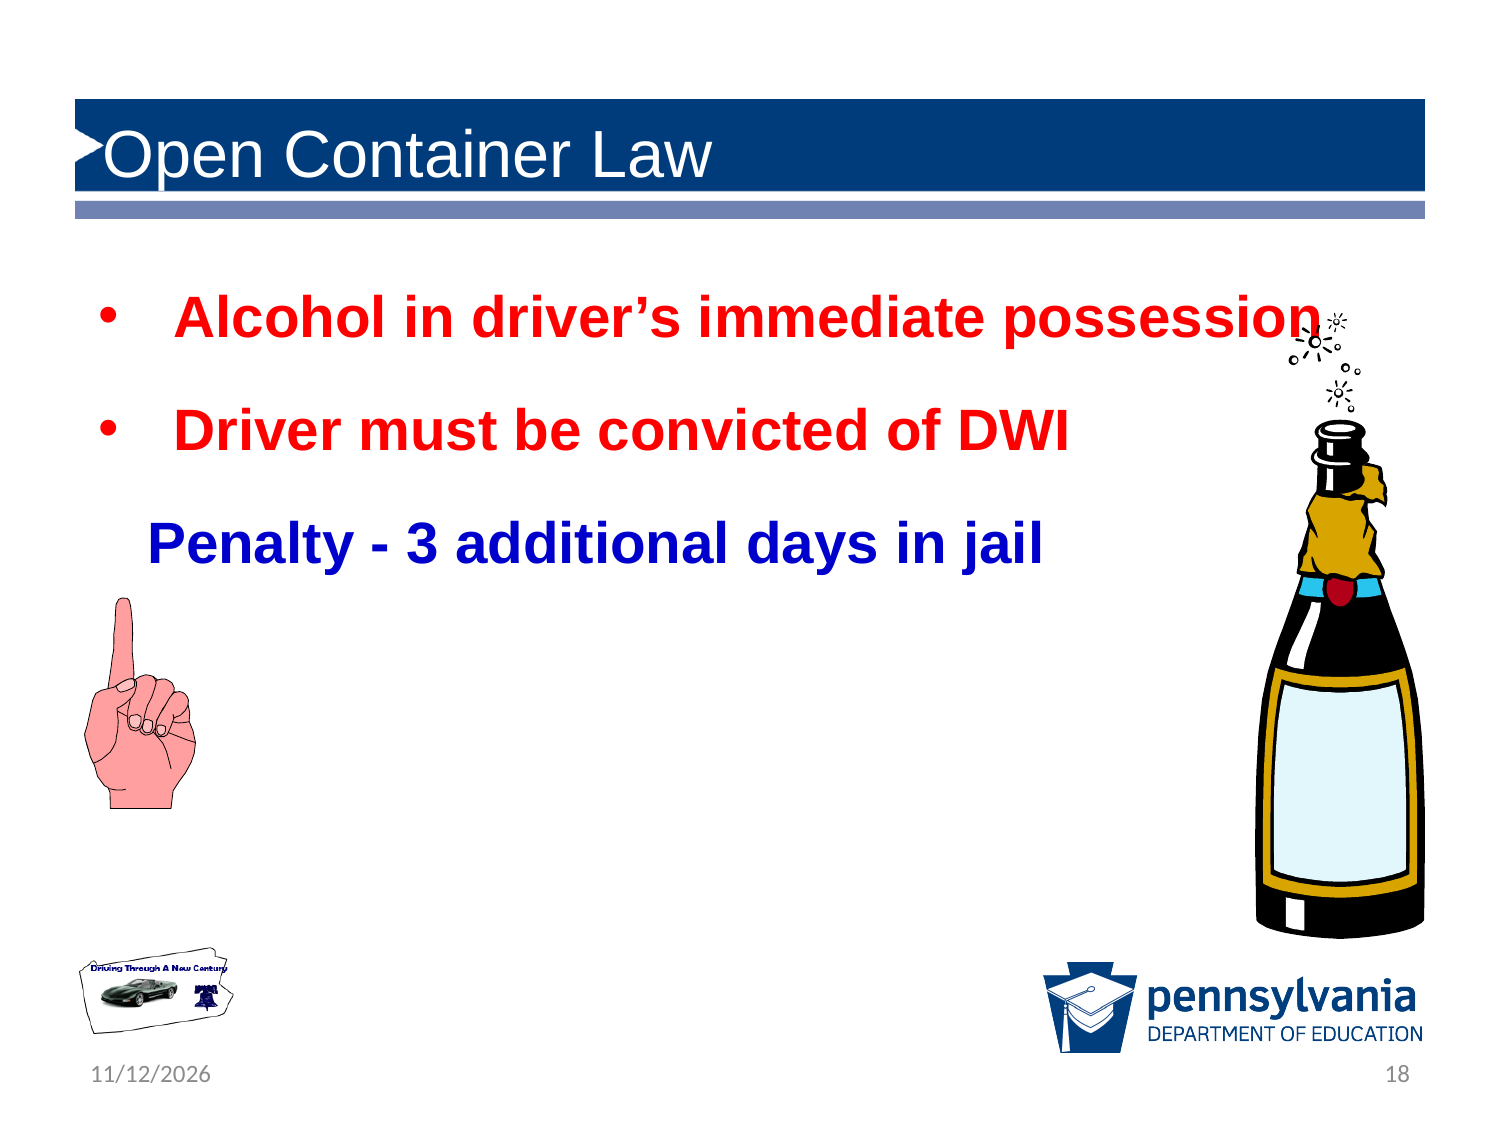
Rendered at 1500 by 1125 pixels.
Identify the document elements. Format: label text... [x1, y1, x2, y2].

title Open Container Law [58, 56, 1409, 245]
text_box Alcohol in driver’s immediate possession Driver must be convicted of DWI Penalty - 3 additional days in jail [83, 244, 1409, 583]
picture [1043, 962, 1422, 1053]
picture [74, 939, 238, 1040]
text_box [1249, 312, 1431, 940]
slide_number 18 [1074, 1042, 1425, 1103]
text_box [83, 596, 197, 810]
picture [1409, 99, 1425, 219]
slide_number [75, 1042, 425, 1103]
